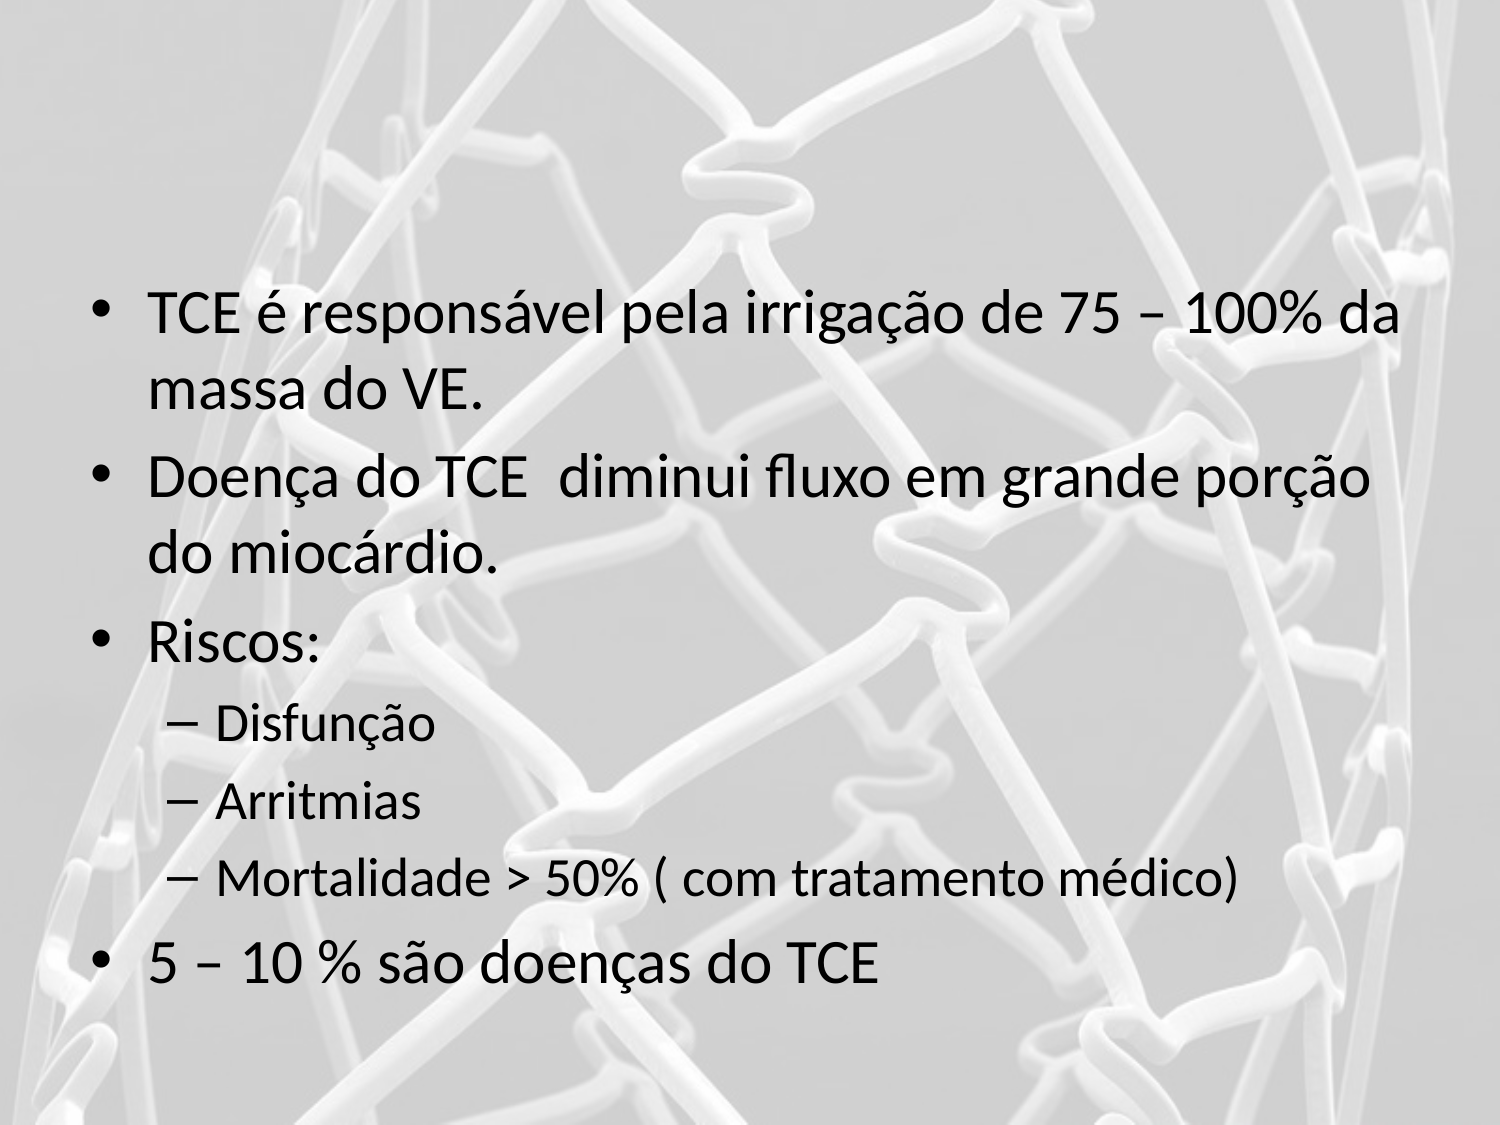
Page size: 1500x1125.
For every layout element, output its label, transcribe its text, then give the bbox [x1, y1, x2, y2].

list TCE é responsável pela irrigação de 75 – 100% da massa do VE. Doença do TCE diminui fluxo em grande porção do miocárdio. Riscos: Disfunção Arritmias Mortalidade > 50% ( com tratamento médico) 5 – 10 % são doenças do TCE [75, 262, 1425, 1005]
